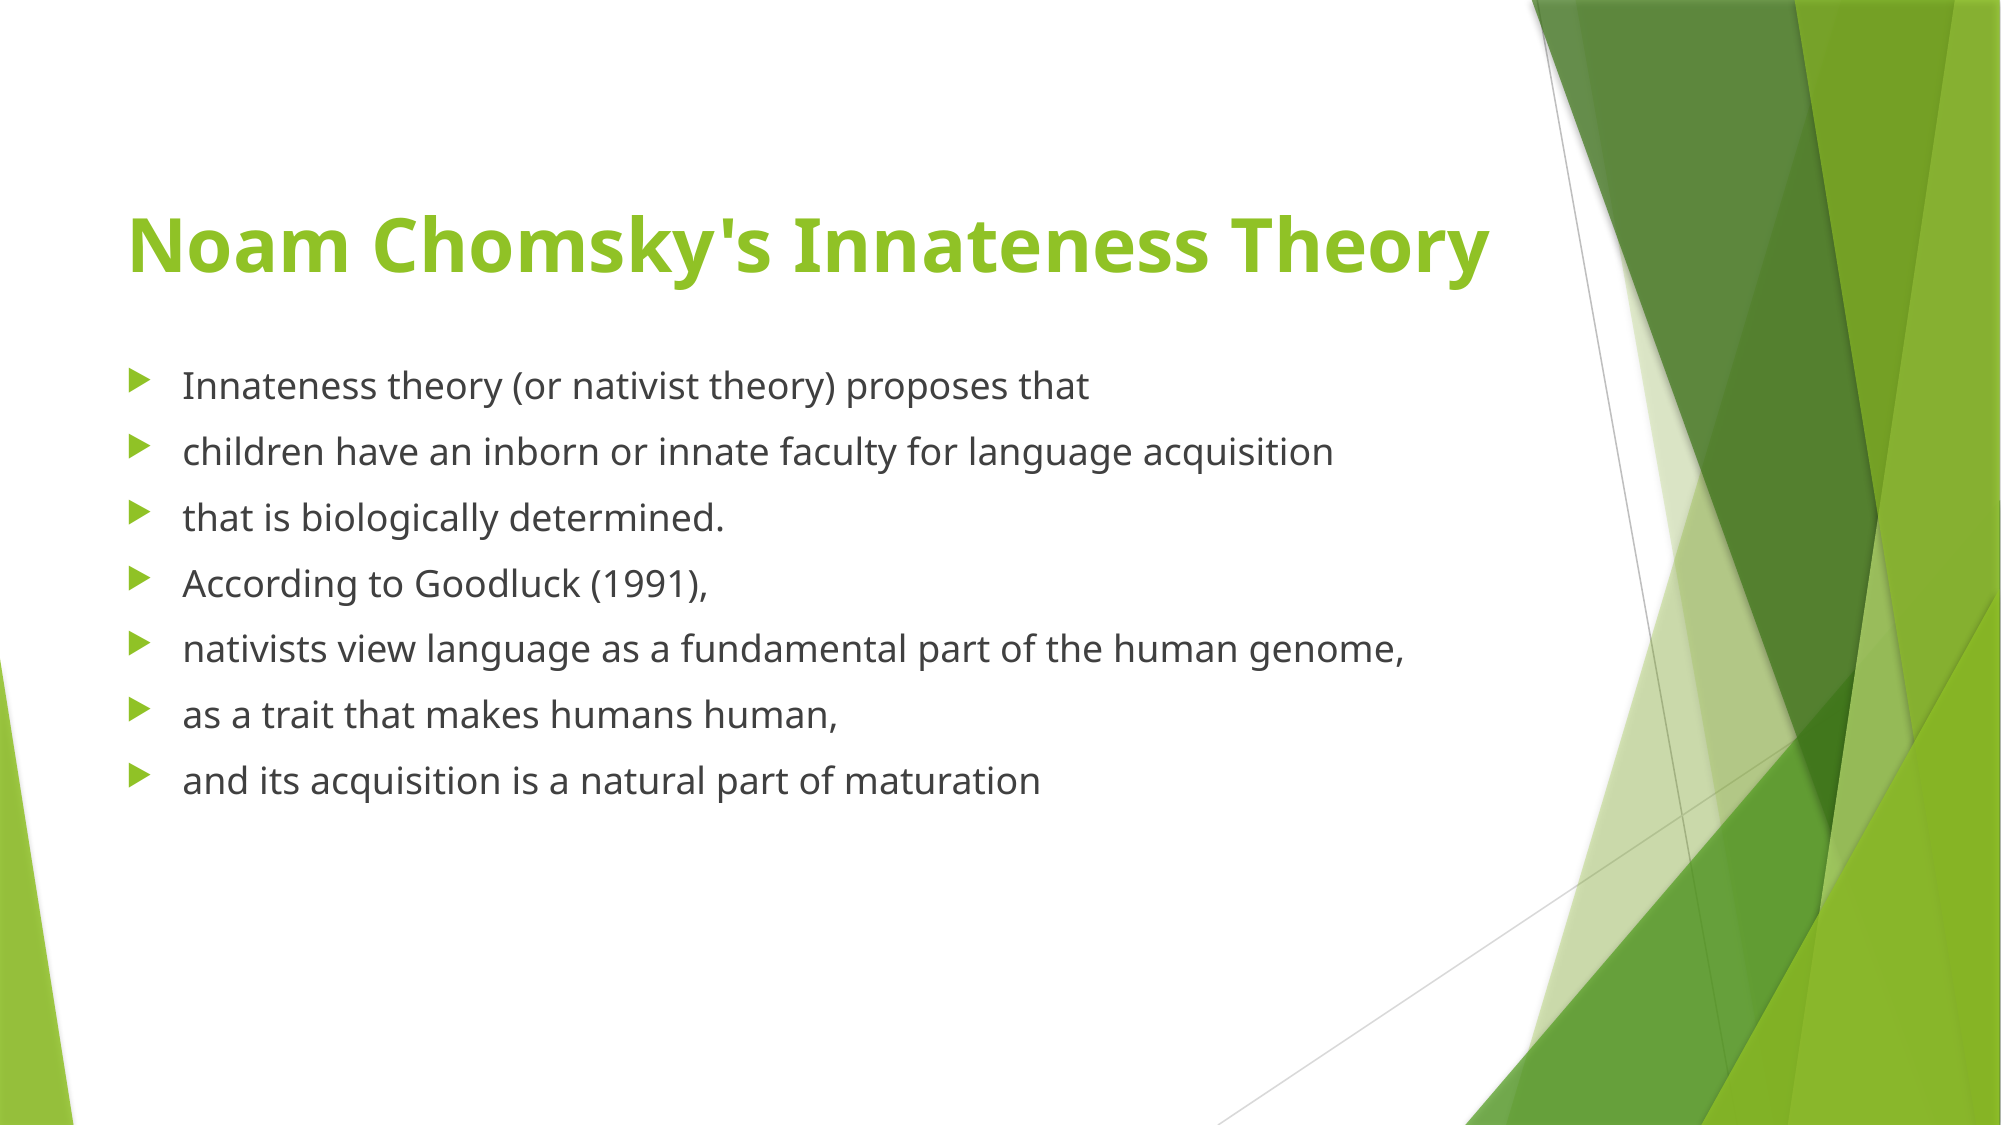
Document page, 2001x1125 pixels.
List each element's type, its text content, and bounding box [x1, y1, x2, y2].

list Innateness theory (or nativist theory) proposes that children have an inborn or innate faculty for language acquisition that is biologically determined. According to Goodluck (1991), nativists view language as a fundamental part of the human genome, as a trait that makes humans human, and its acquisition is a natural part of maturation [111, 354, 1522, 992]
title Noam Chomsky's Innateness Theory [111, 99, 1522, 317]
